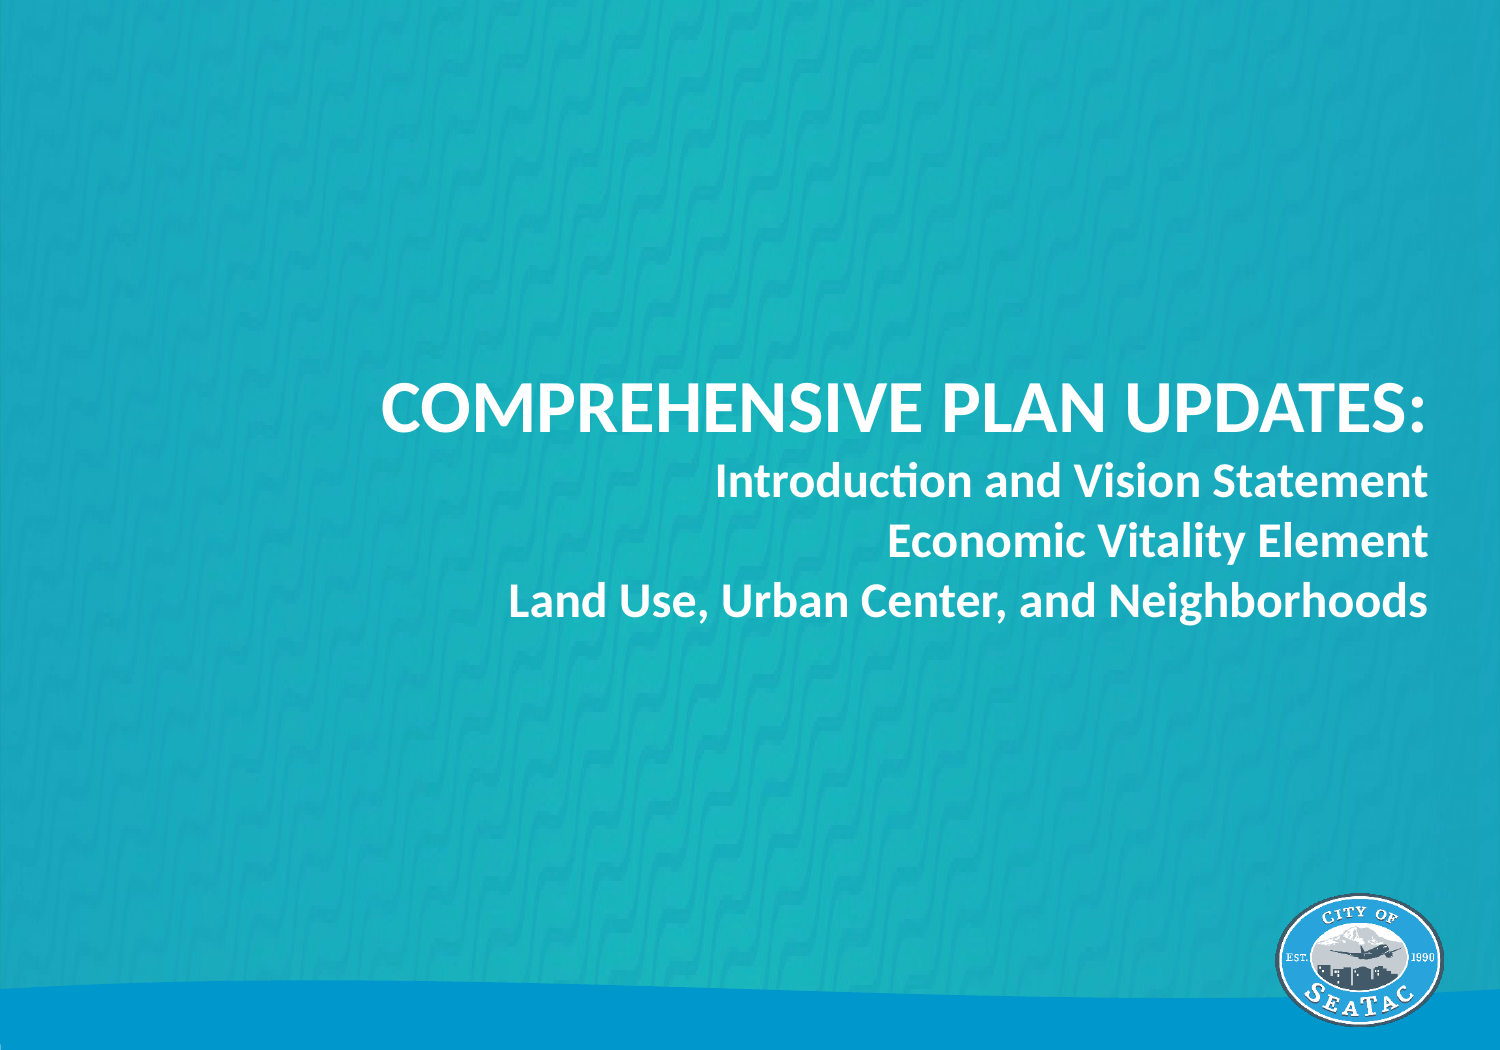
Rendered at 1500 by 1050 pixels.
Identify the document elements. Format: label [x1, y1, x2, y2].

text_box [0, 893, 1500, 1050]
picture [0, 0, 1500, 893]
